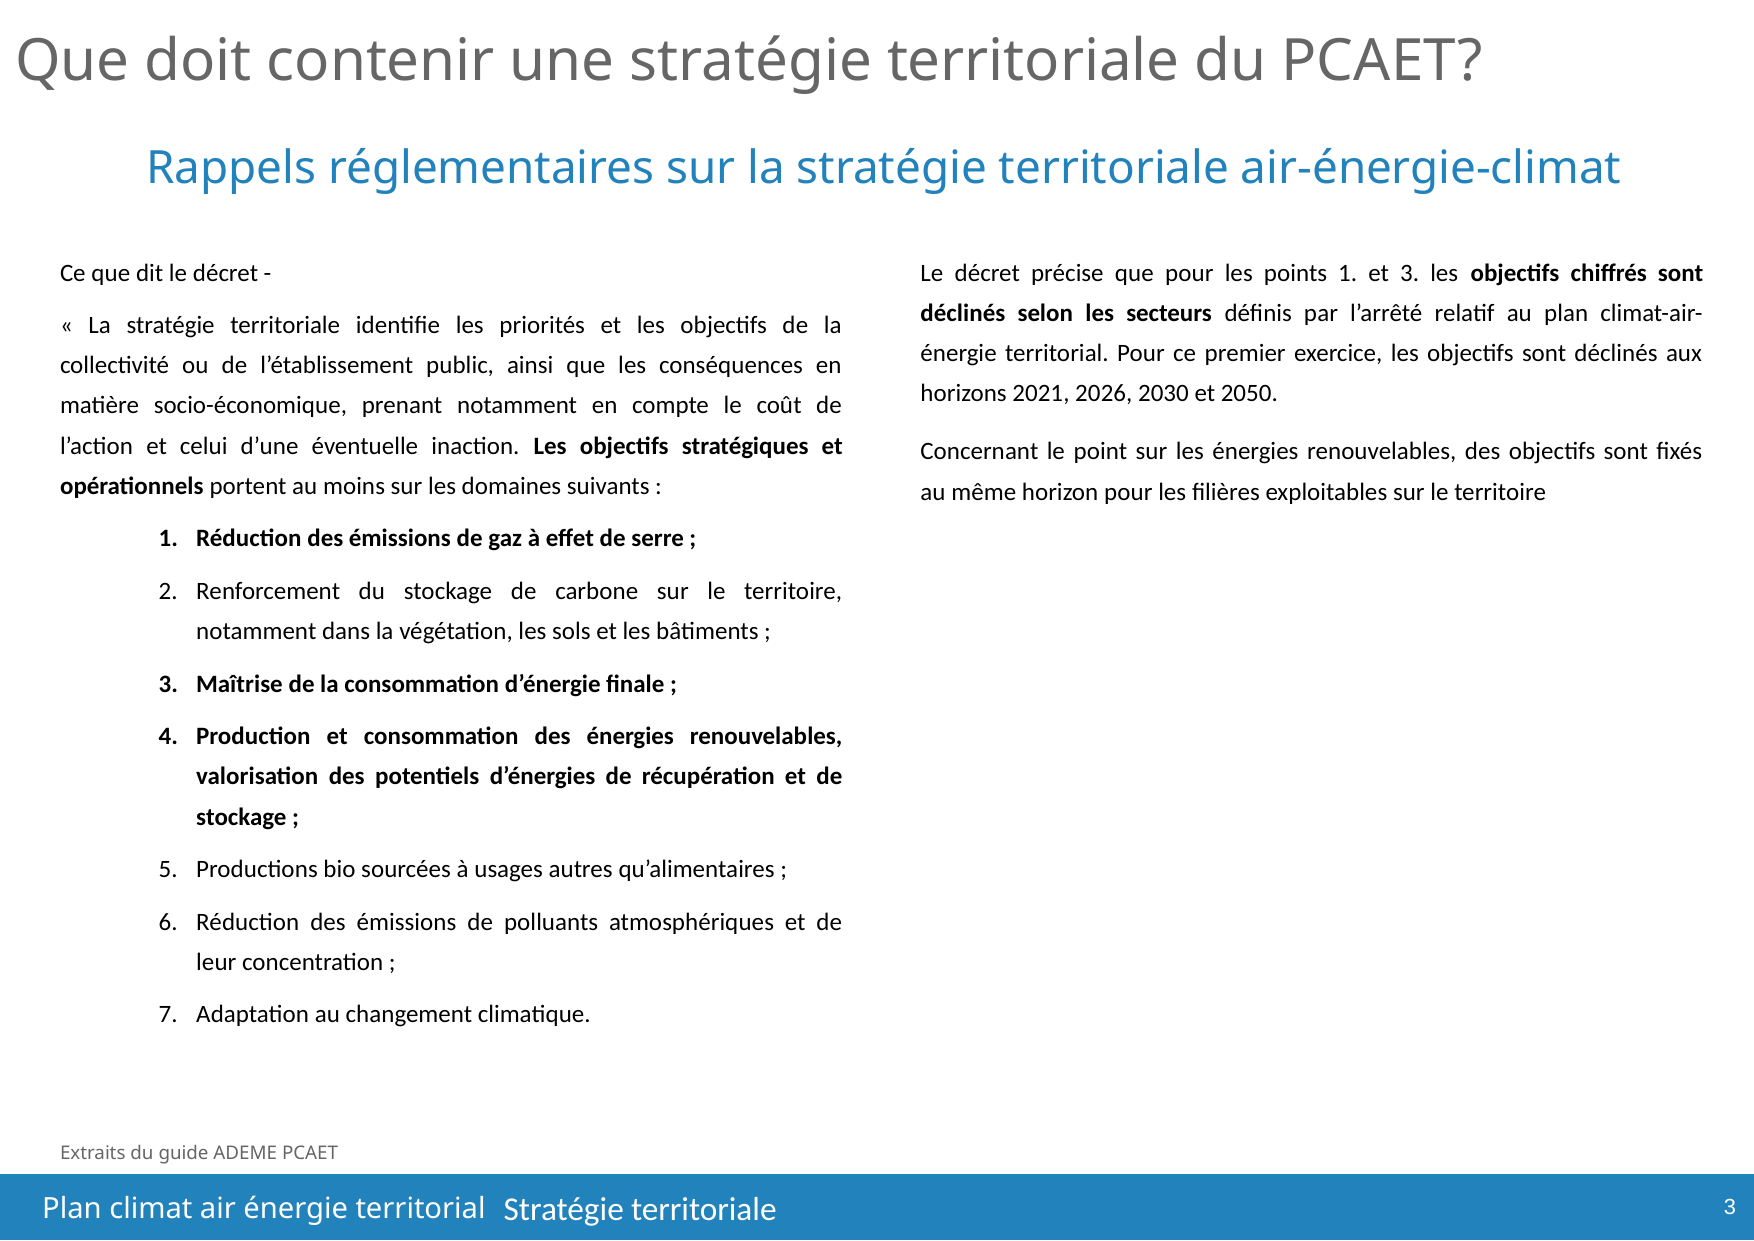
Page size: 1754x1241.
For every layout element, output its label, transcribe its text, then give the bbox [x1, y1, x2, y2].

list Rappels réglementaires sur la stratégie territoriale air-énergie-climat [131, 127, 1754, 211]
list Le décret précise que pour les points 1. et 3. les objectifs chiffrés sont déclinés selon les secteurs définis par l’arrêté relatif au plan climat-air-énergie territorial. Pour ce premier exercice, les objectifs sont déclinés aux horizons 2021, 2026, 2030 et 2050. Concernant le point sur les énergies renouvelables, des objectifs sont fixés au même horizon pour les filières exploitables sur le territoire [905, 238, 1719, 1095]
title Que doit contenir une stratégie territoriale du PCAET? [0, 0, 1588, 124]
list Extraits du guide ADEME PCAET [45, 1095, 1719, 1171]
list Ce que dit le décret - « La stratégie territoriale identifie les priorités et les objectifs de la collectivité ou de l’établissement public, ainsi que les conséquences en matière socio-économique, prenant notamment en compte le coût de l’action et celui d’une éventuelle inaction. Les objectifs stratégiques et opérationnels portent au moins sur les domaines suivants : Réduction des émissions de gaz à effet de serre ; Renforcement du stockage de carbone sur le territoire, notamment dans la végétation, les sols et les bâtiments ; Maîtrise de la consommation d’énergie finale ; Production et consommation des énergies renouvelables, valorisation des potentiels d’énergies de récupération et de stockage ; Productions bio sourcées à usages autres qu’alimentaires ; Réduction des émissions de polluants atmosphériques et de leur concentration ; Adaptation au changement climatique. [45, 238, 859, 1117]
text_box Stratégie territoriale [488, 1179, 859, 1235]
slide_number 3 [1660, 1174, 1751, 1237]
